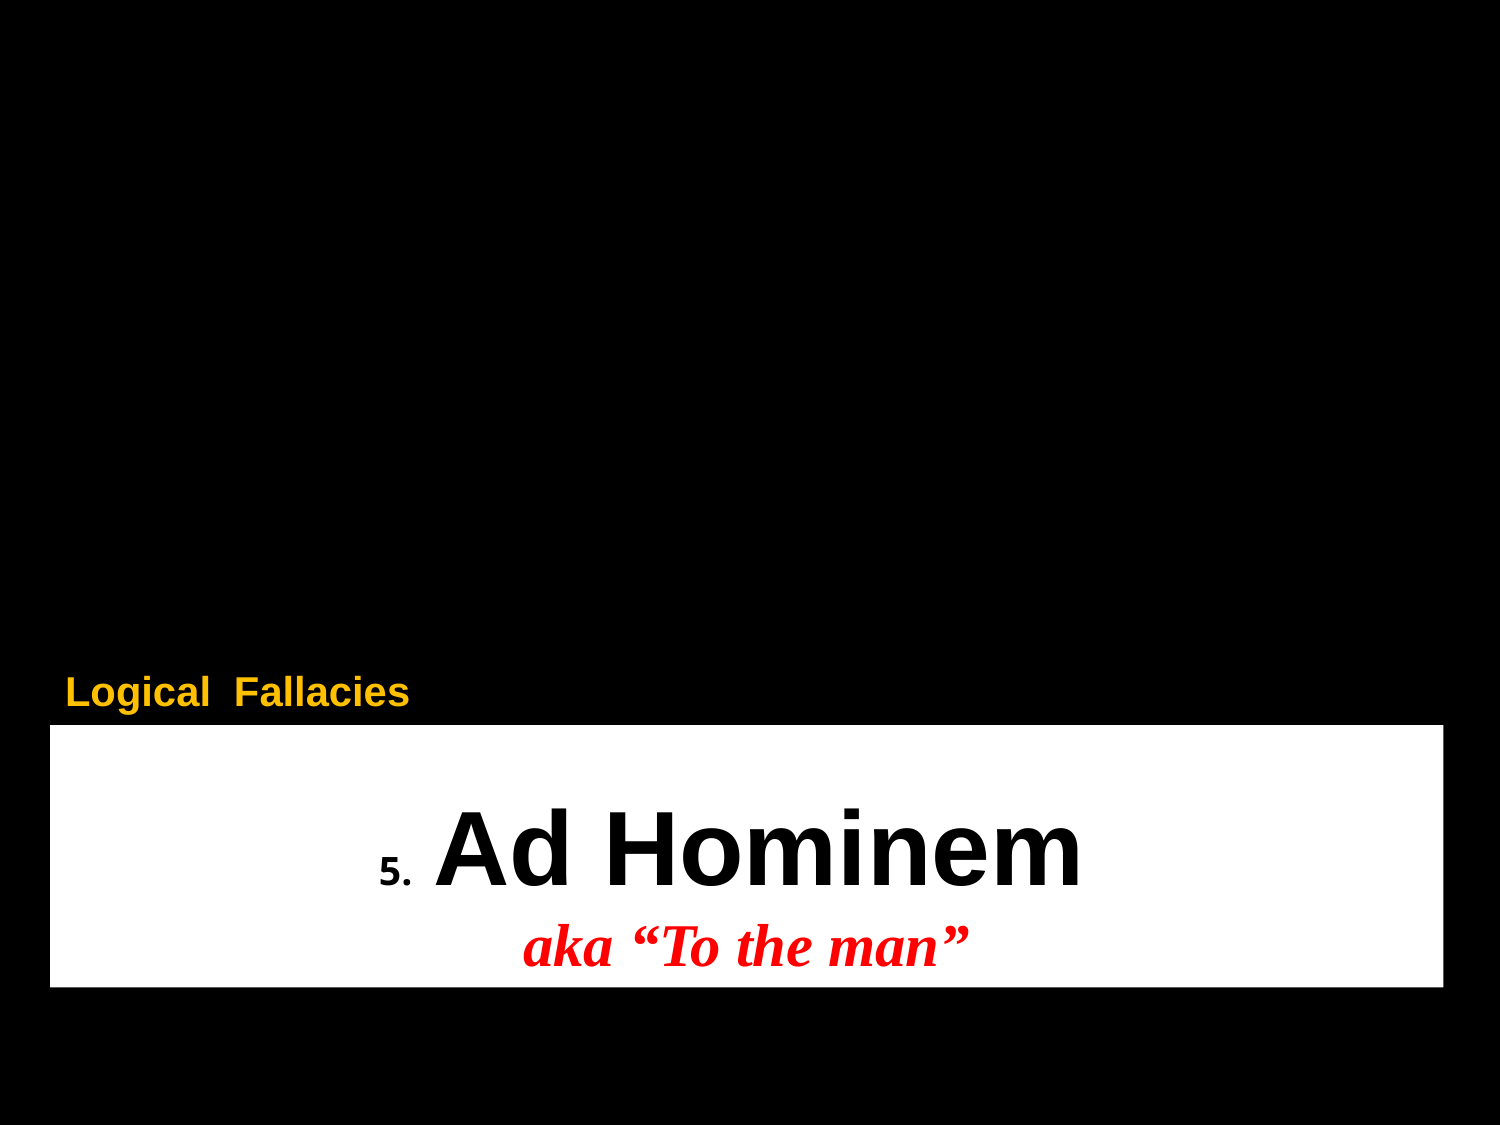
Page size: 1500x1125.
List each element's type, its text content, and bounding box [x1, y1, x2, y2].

title 5. Ad Hominem aka “To the man” [49, 724, 1444, 988]
list Logical Fallacies [49, 476, 1394, 724]
